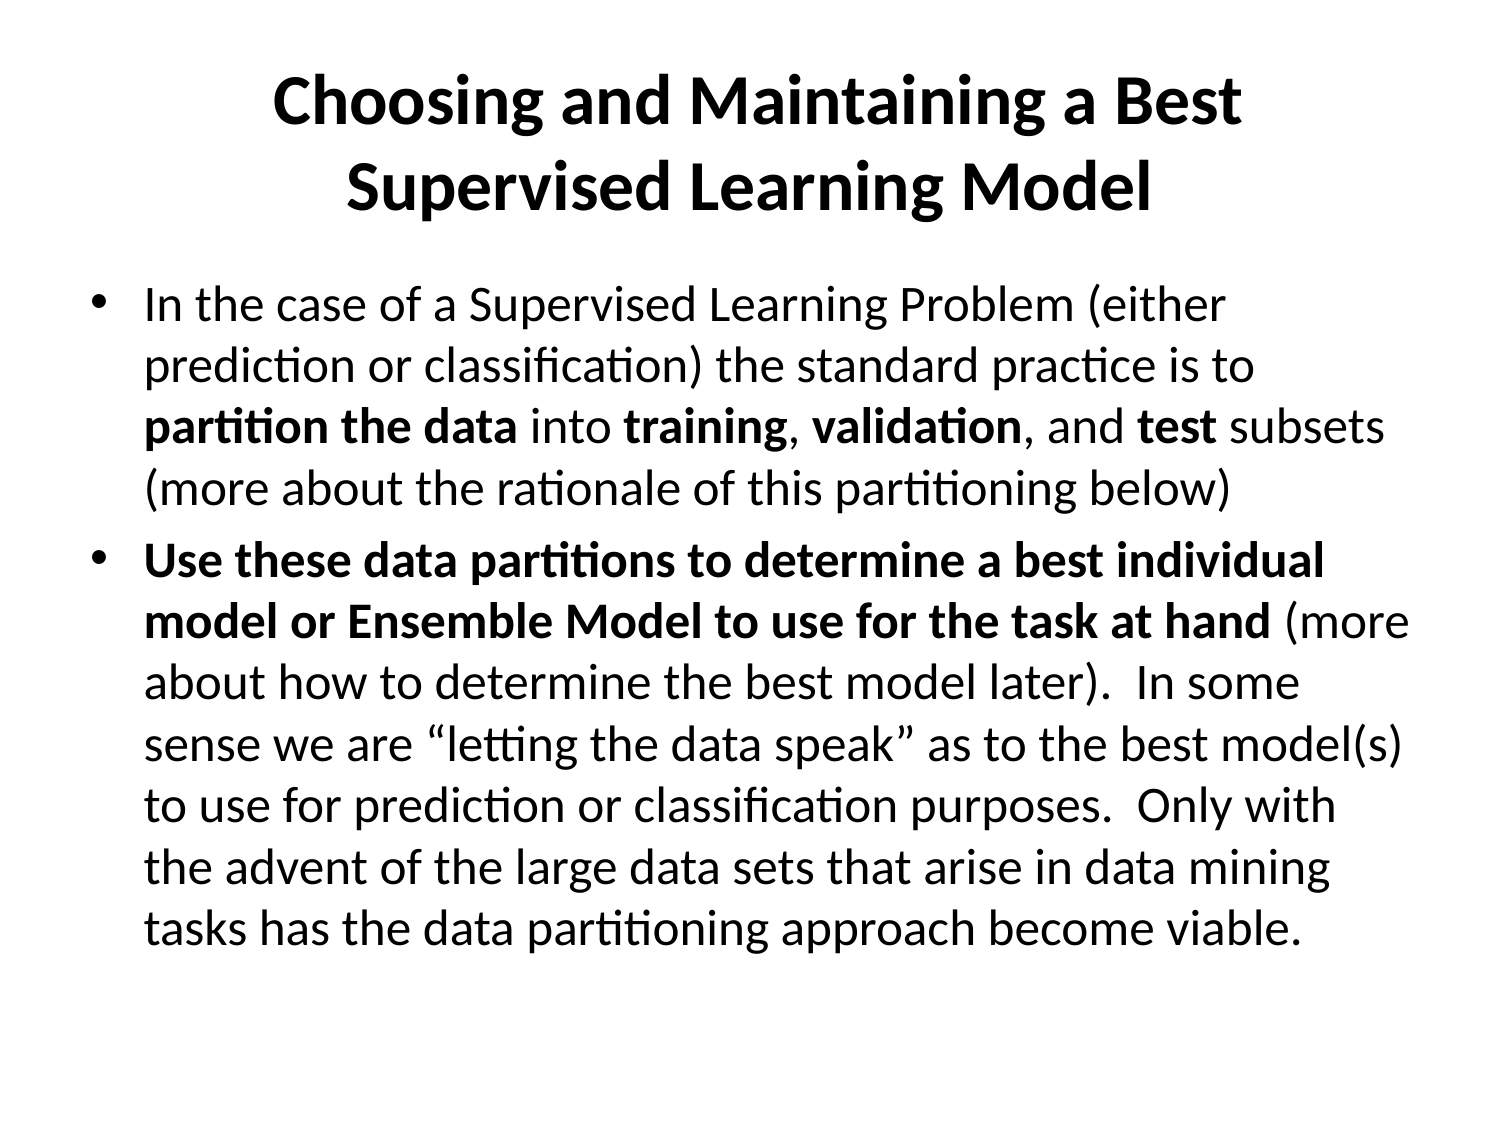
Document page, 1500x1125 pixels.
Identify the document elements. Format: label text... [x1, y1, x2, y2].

list In the case of a Supervised Learning Problem (either prediction or classification) the standard practice is to partition the data into training, validation, and test subsets (more about the rationale of this partitioning below) Use these data partitions to determine a best individual model or Ensemble Model to use for the task at hand (more about how to determine the best model later). In some sense we are “letting the data speak” as to the best model(s) to use for prediction or classification purposes. Only with the advent of the large data sets that arise in data mining tasks has the data partitioning approach become viable. [75, 262, 1425, 1005]
title Choosing and Maintaining a Best Supervised Learning Model [75, 45, 1425, 233]
